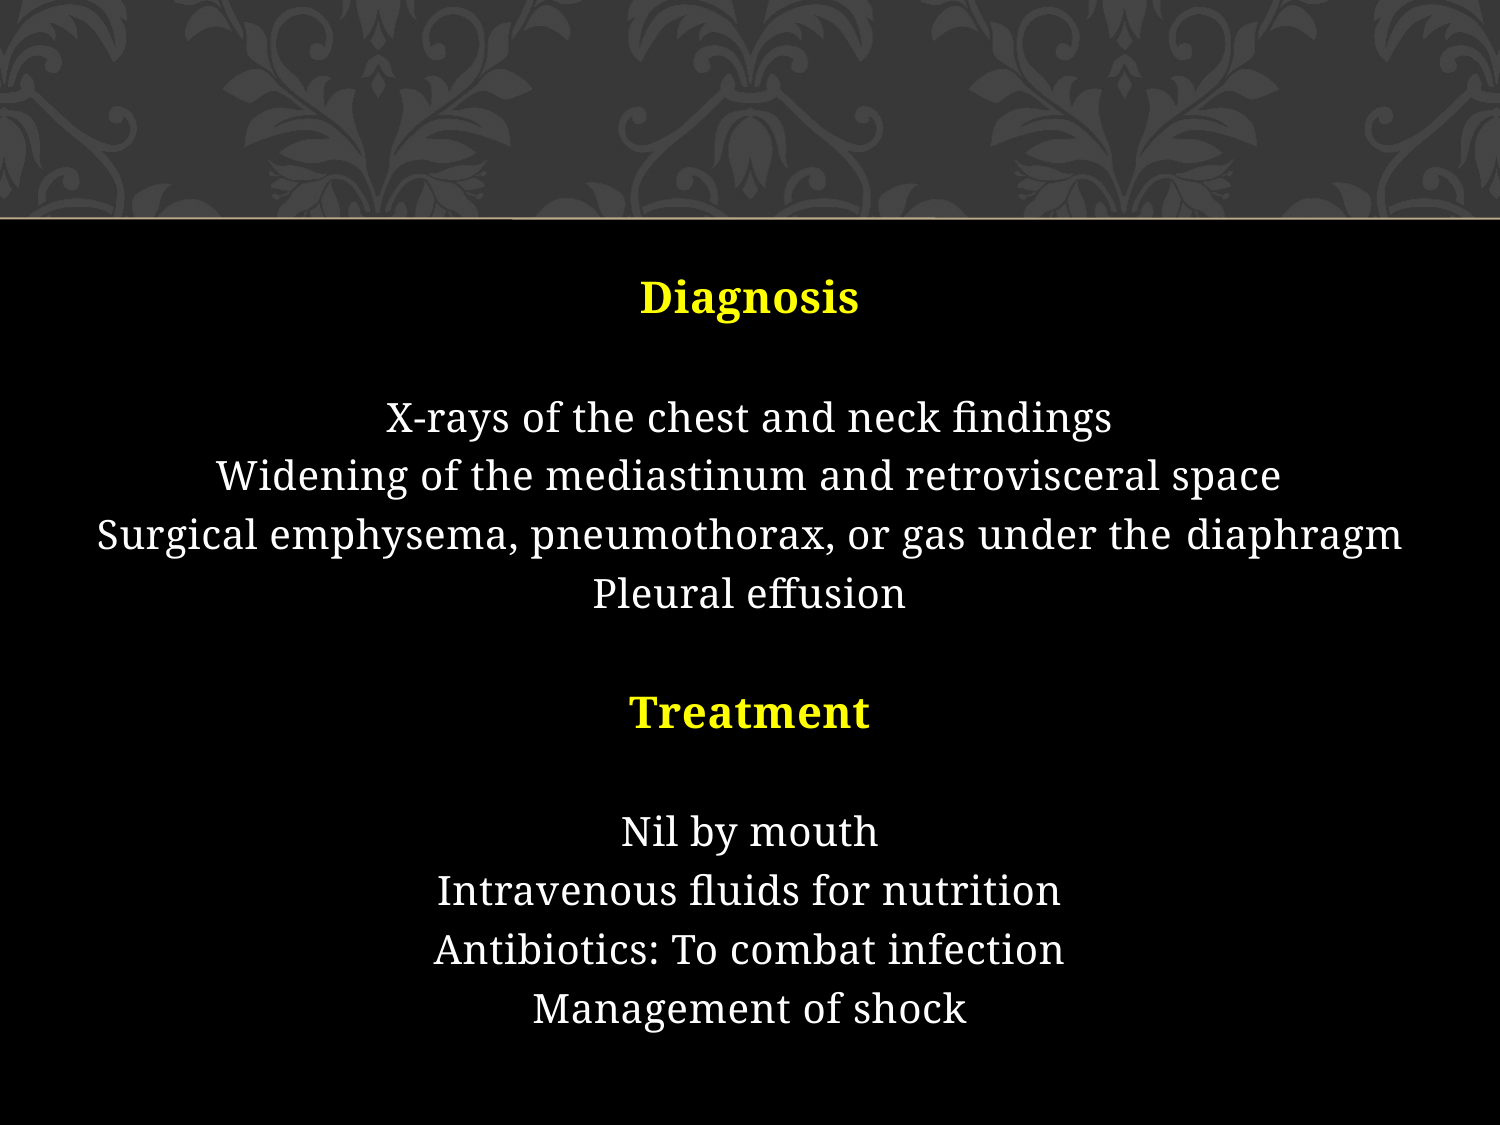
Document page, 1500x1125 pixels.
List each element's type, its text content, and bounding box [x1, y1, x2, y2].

list Diagnosis X-rays of the chest and neck findings Widening of the mediastinum and retrovisceral space Surgical emphysema, pneumothorax, or gas under the diaphragm Pleural effusion Treatment Nil by mouth Intravenous fluids for nutrition Antibiotics: To combat infection Management of shock [75, 262, 1425, 1063]
